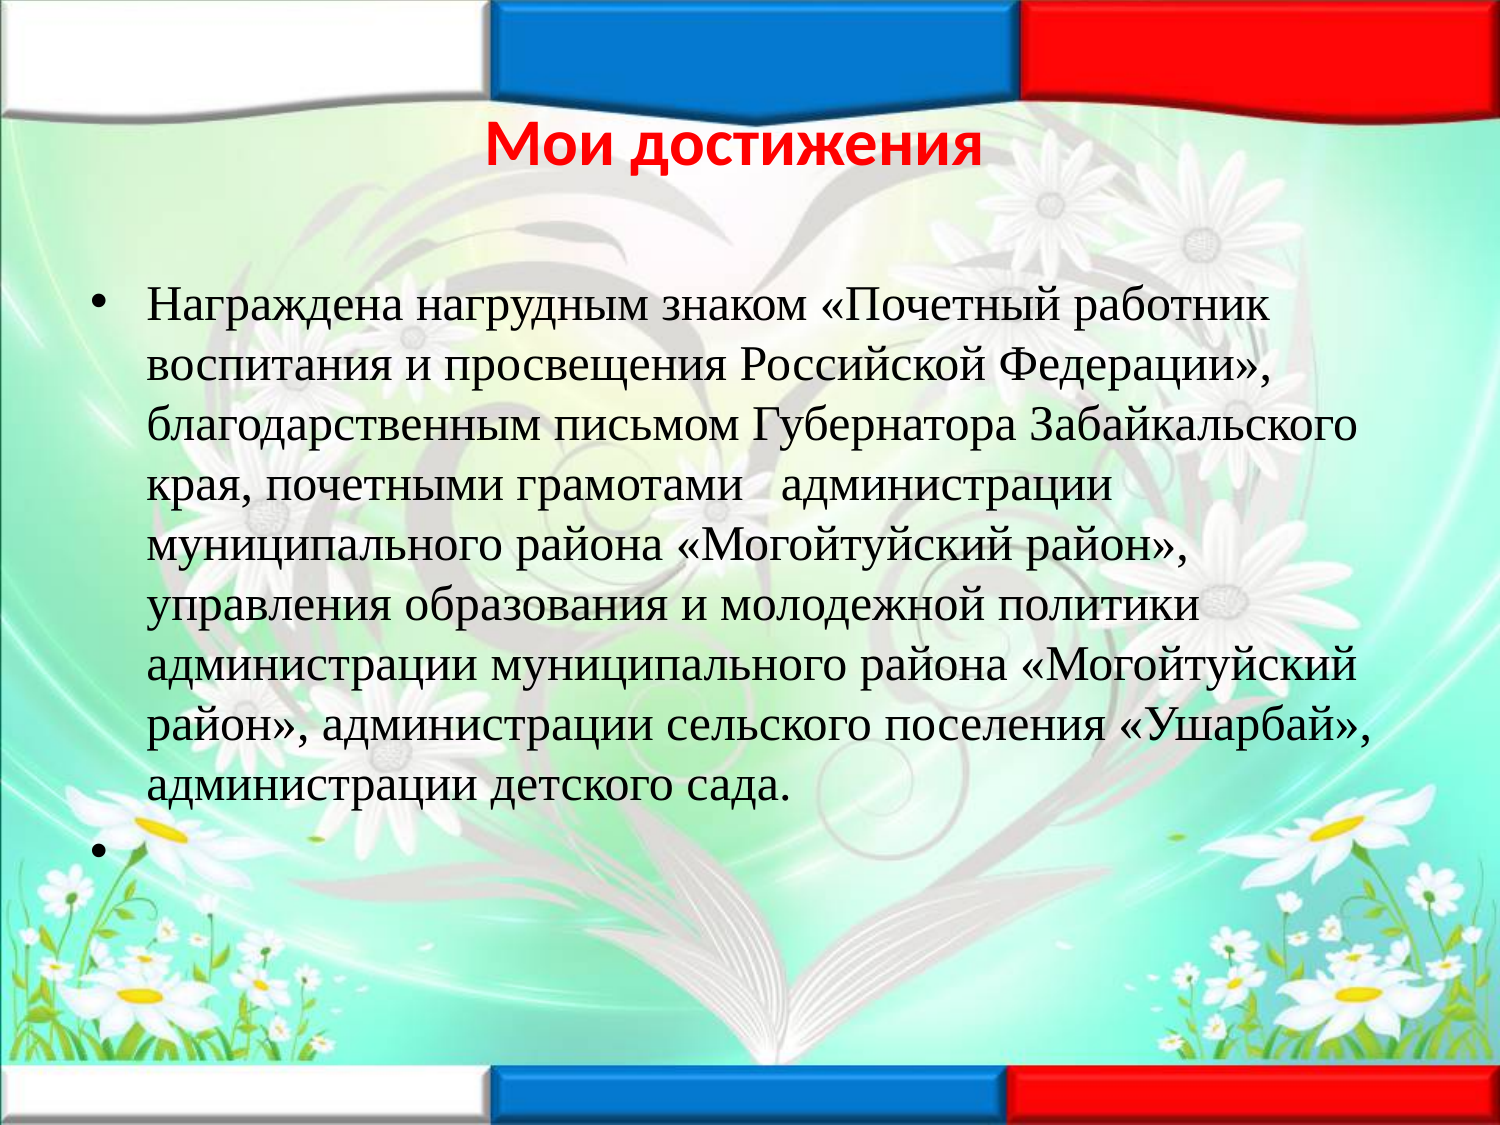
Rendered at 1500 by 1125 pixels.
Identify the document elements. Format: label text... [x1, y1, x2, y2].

list Награждена нагрудным знаком «Почетный работник воспитания и просвещения Российской Федерации», благодарственным письмом Губернатора Забайкальского края, почетными грамотами администрации муниципального района «Могойтуйский район», управления образования и молодежной политики администрации муниципального района «Могойтуйский район», администрации сельского поселения «Ушарбай», администрации детского сада. [75, 262, 1425, 1005]
picture [0, 0, 1500, 1125]
title Мои достижения [75, 45, 1425, 233]
